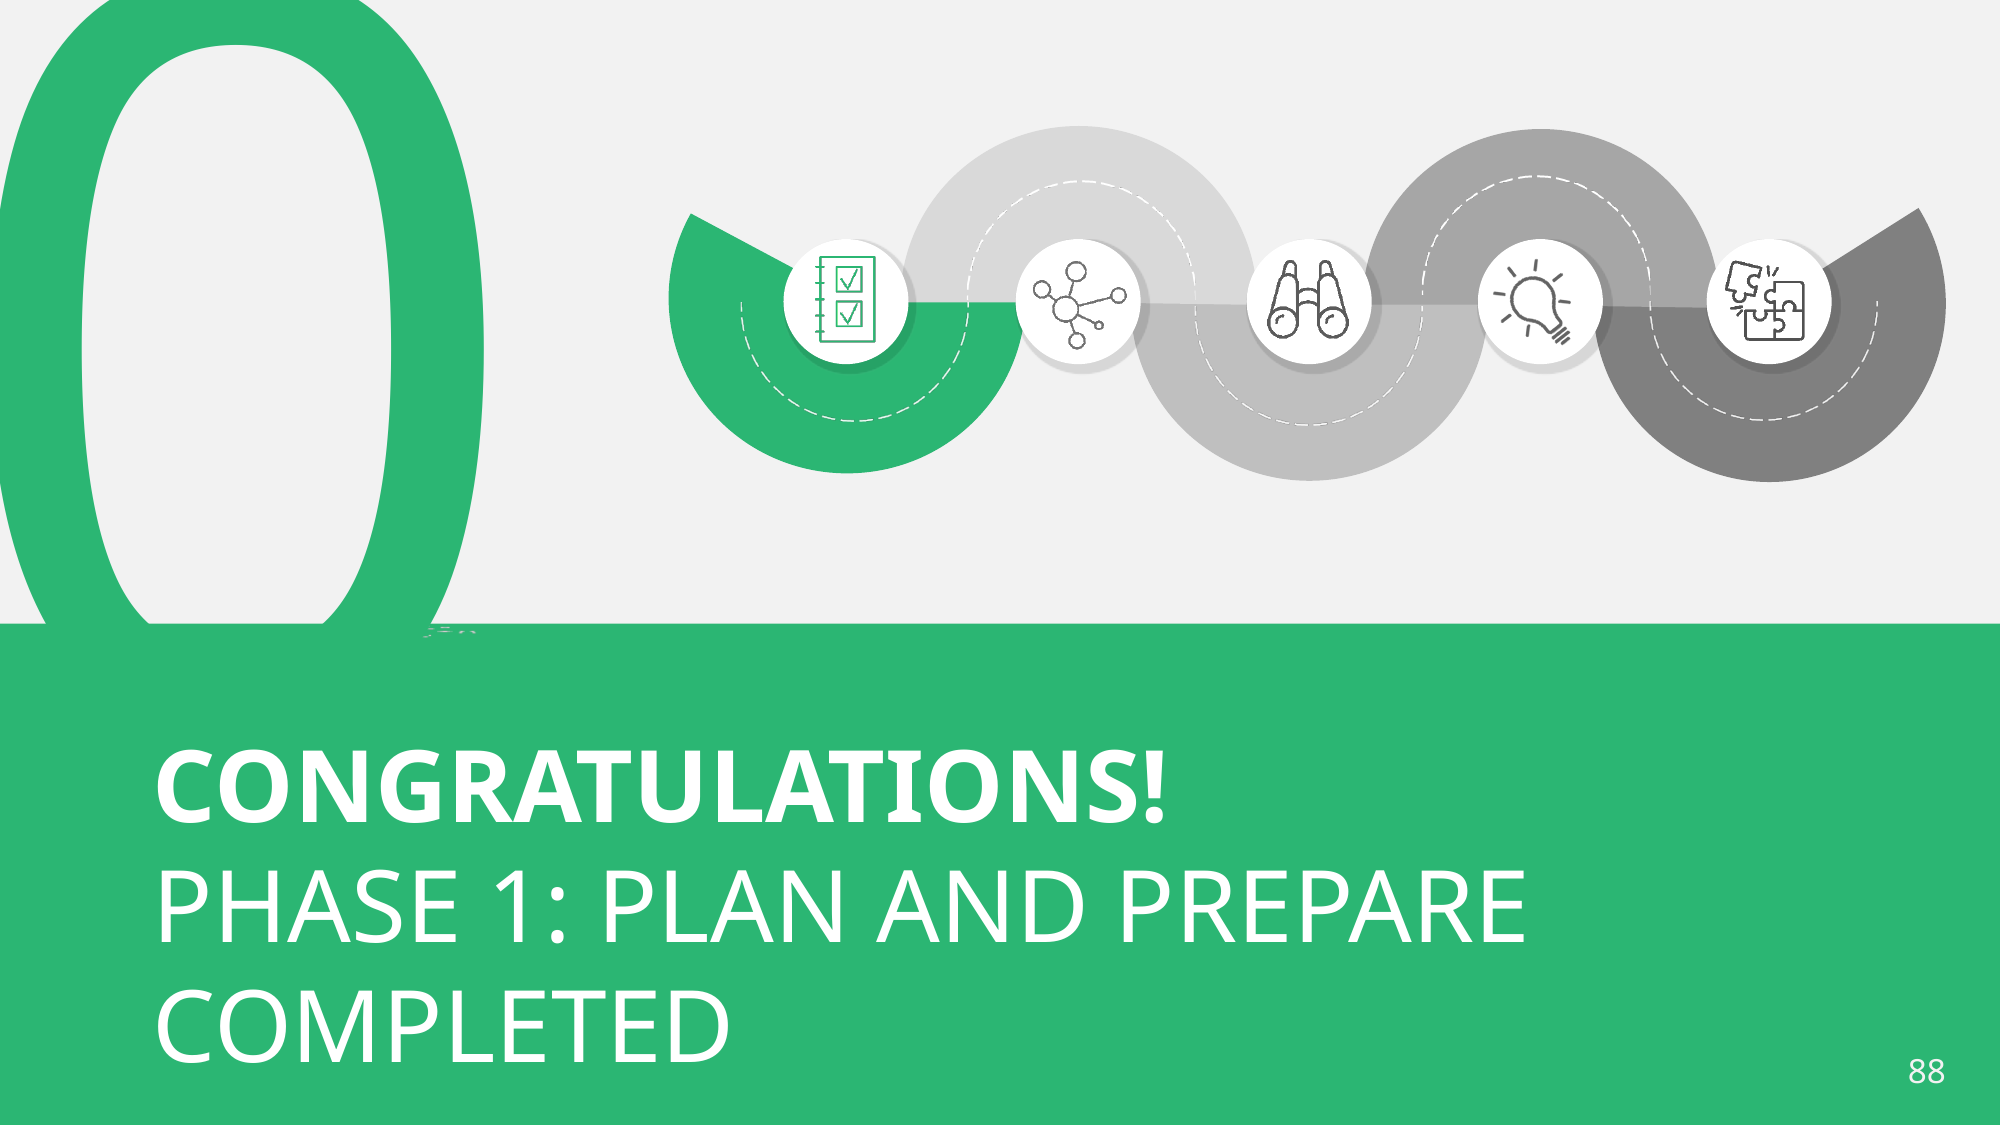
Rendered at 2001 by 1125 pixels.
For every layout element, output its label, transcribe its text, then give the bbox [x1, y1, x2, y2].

picture [1195, 306, 1423, 425]
picture [966, 180, 1196, 300]
picture [741, 245, 969, 422]
slide_number 88 [1716, 1042, 1961, 1103]
picture [1421, 175, 1651, 295]
picture [1650, 301, 1878, 420]
